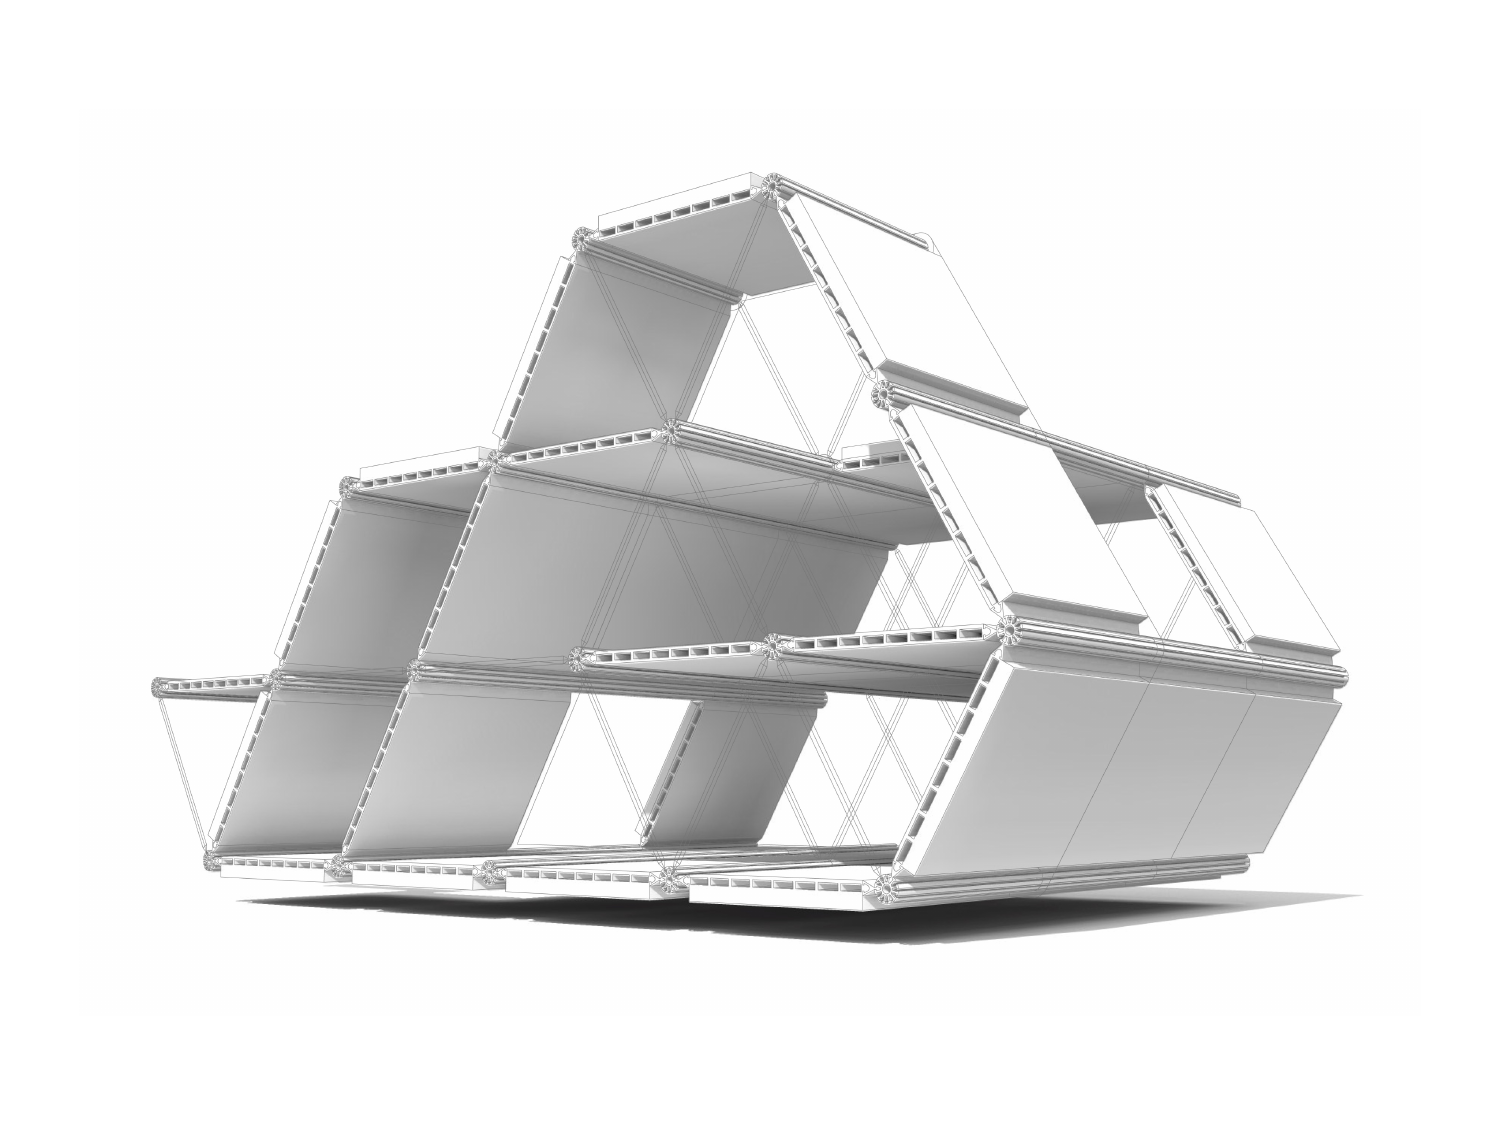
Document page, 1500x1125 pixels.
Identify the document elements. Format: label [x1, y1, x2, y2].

picture [79, 109, 1421, 1016]
